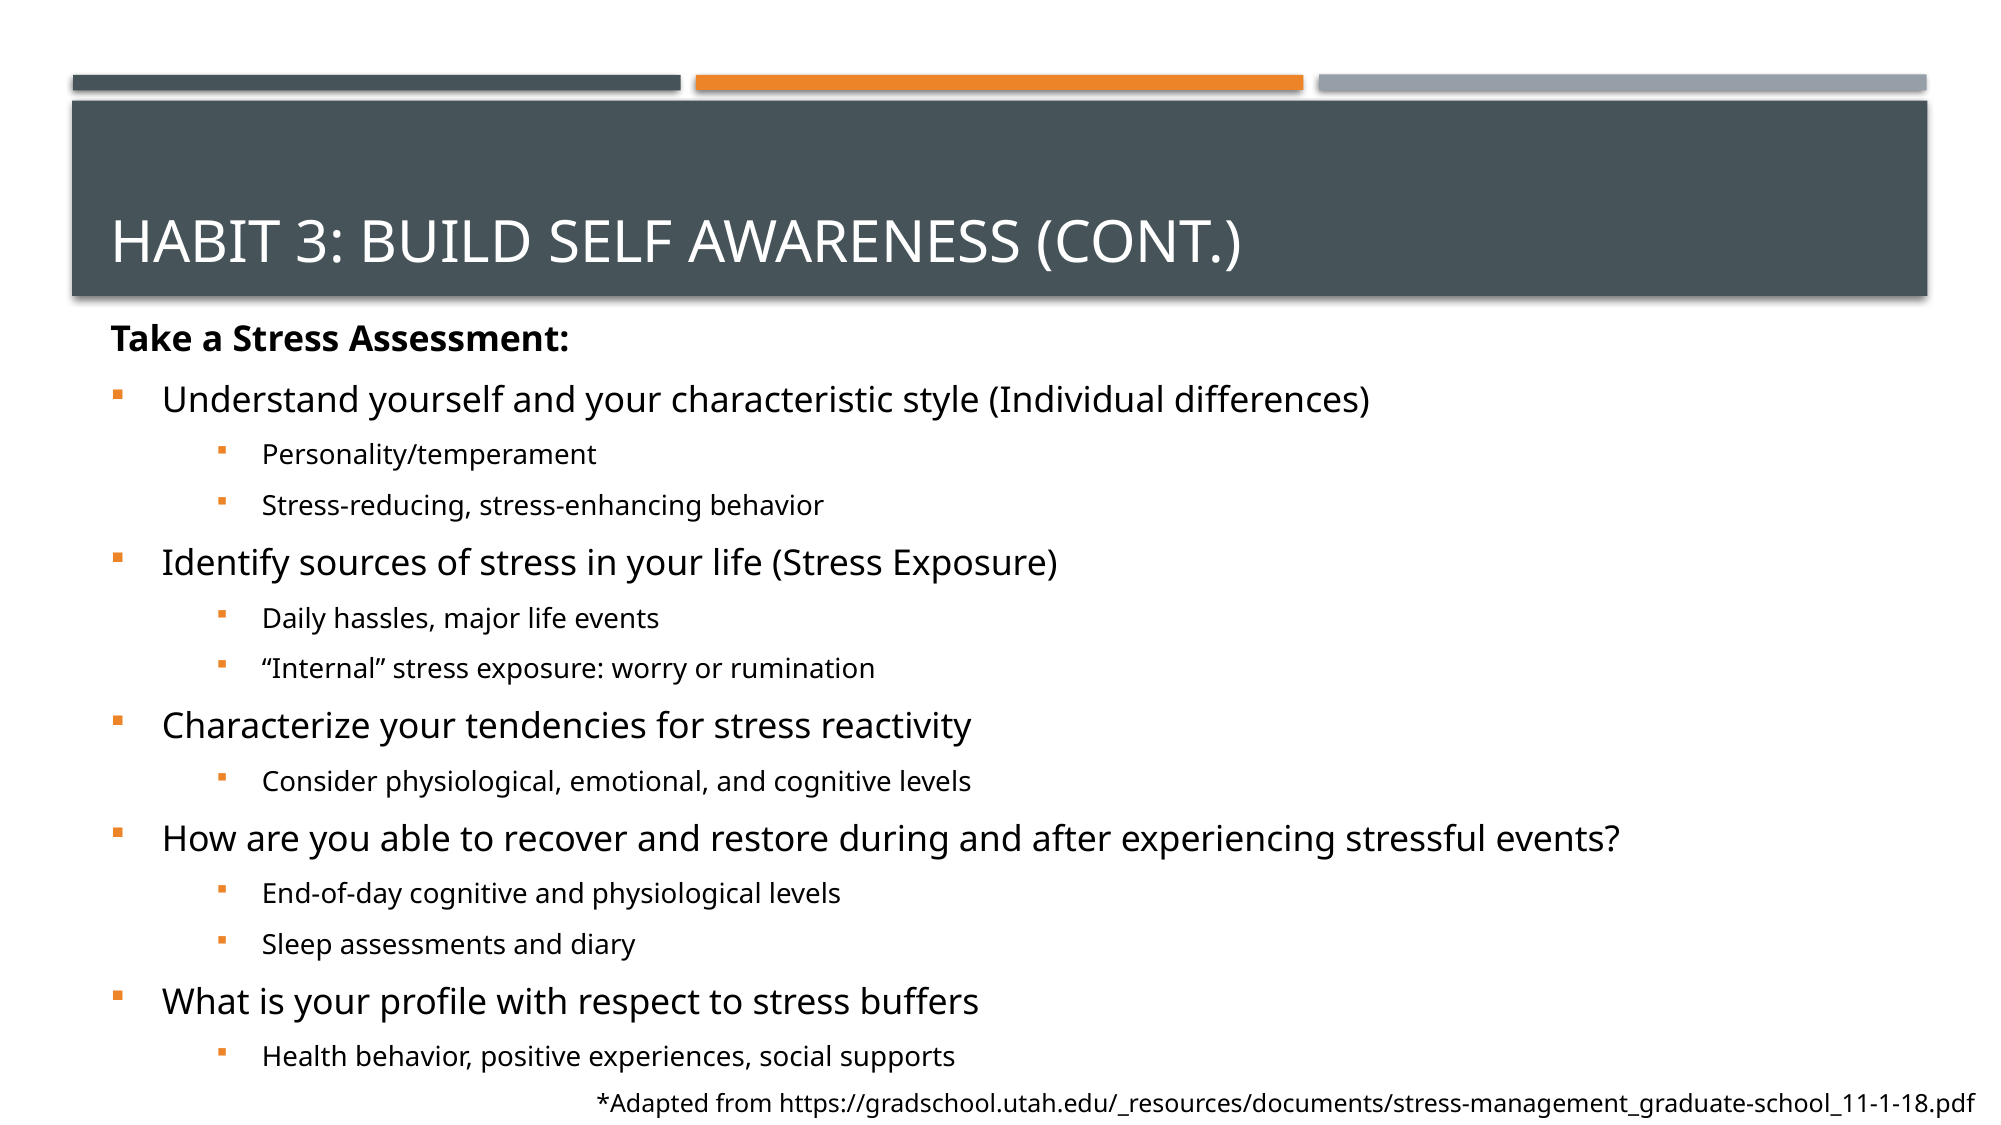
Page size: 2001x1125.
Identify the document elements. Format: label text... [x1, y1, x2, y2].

text_box *Adapted from https://gradschool.utah.edu/_resources/documents/stress-management_graduate-school_11-1-18.pdf [578, 1080, 1992, 1125]
title Habit 3: build self awareness (cont.) [95, 115, 1905, 282]
list Take a Stress Assessment: Understand yourself and your characteristic style (Individual differences) Personality/temperament Stress-reducing, stress-enhancing behavior Identify sources of stress in your life (Stress Exposure) Daily hassles, major life events “Internal” stress exposure: worry or rumination Characterize your tendencies for stress reactivity Consider physiological, emotional, and cognitive levels How are you able to recover and restore during and after experiencing stressful events? End-of-day cognitive and physiological levels Sleep assessments and diary What is your profile with respect to stress buffers Health behavior, positive experiences, social supports [95, 307, 1905, 1081]
